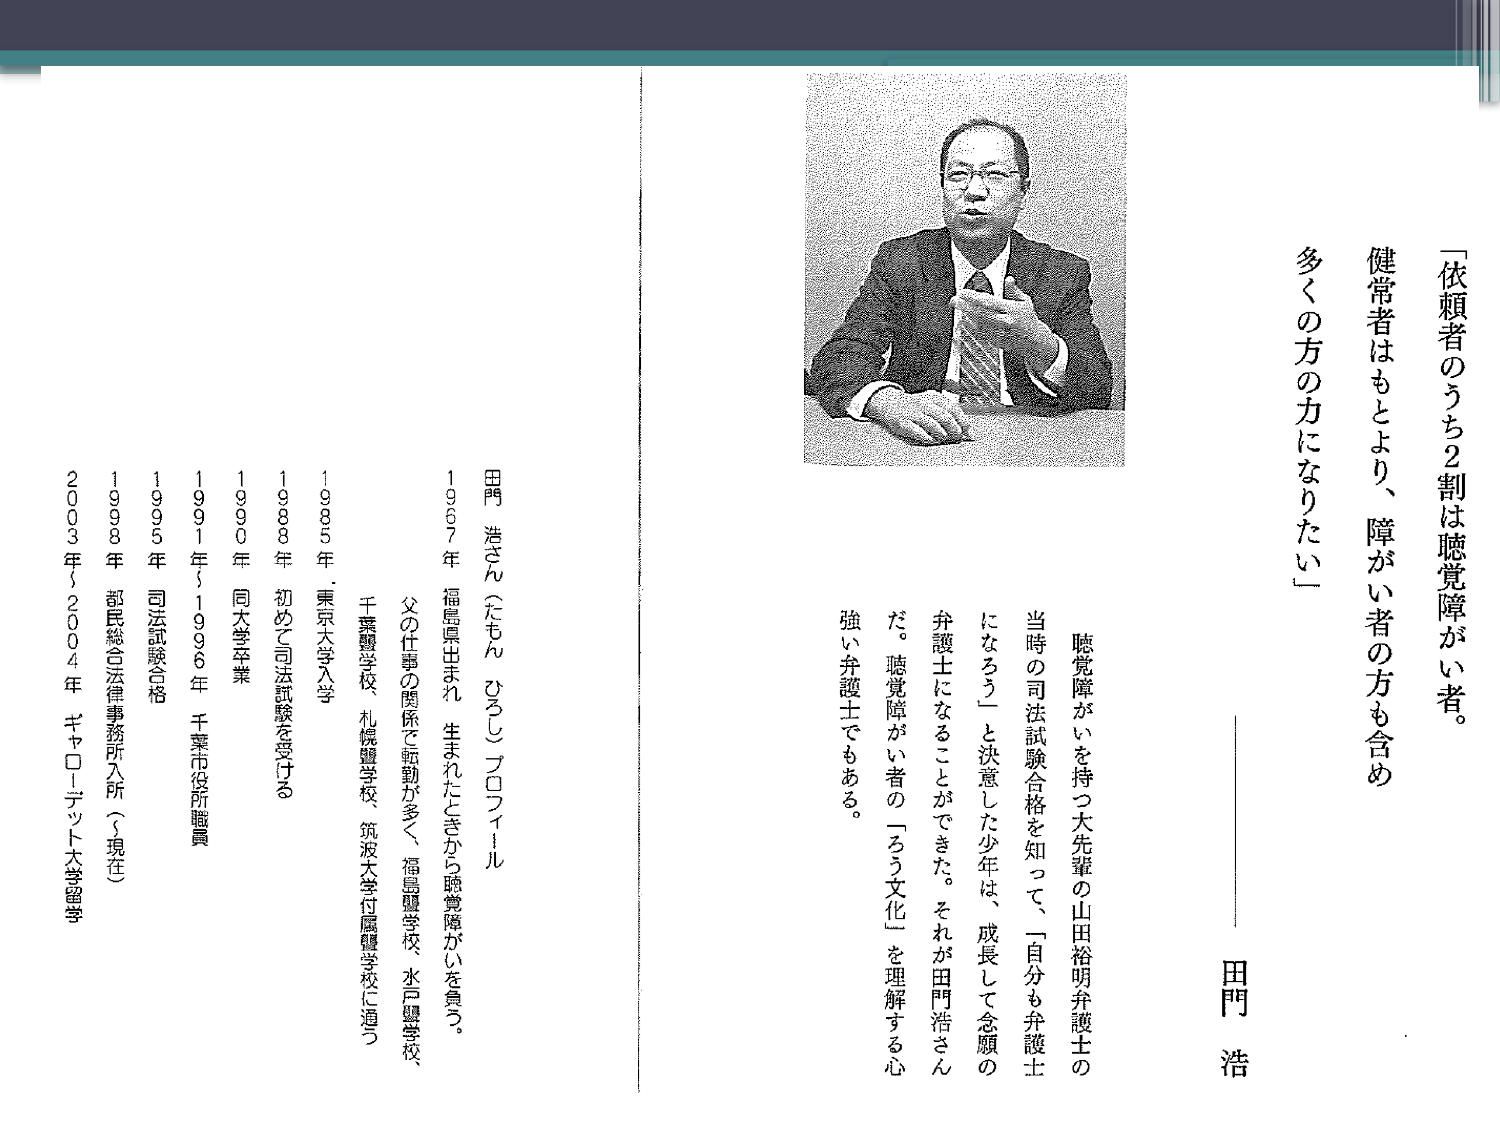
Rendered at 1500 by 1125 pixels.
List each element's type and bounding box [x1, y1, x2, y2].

picture [40, 66, 1479, 1093]
